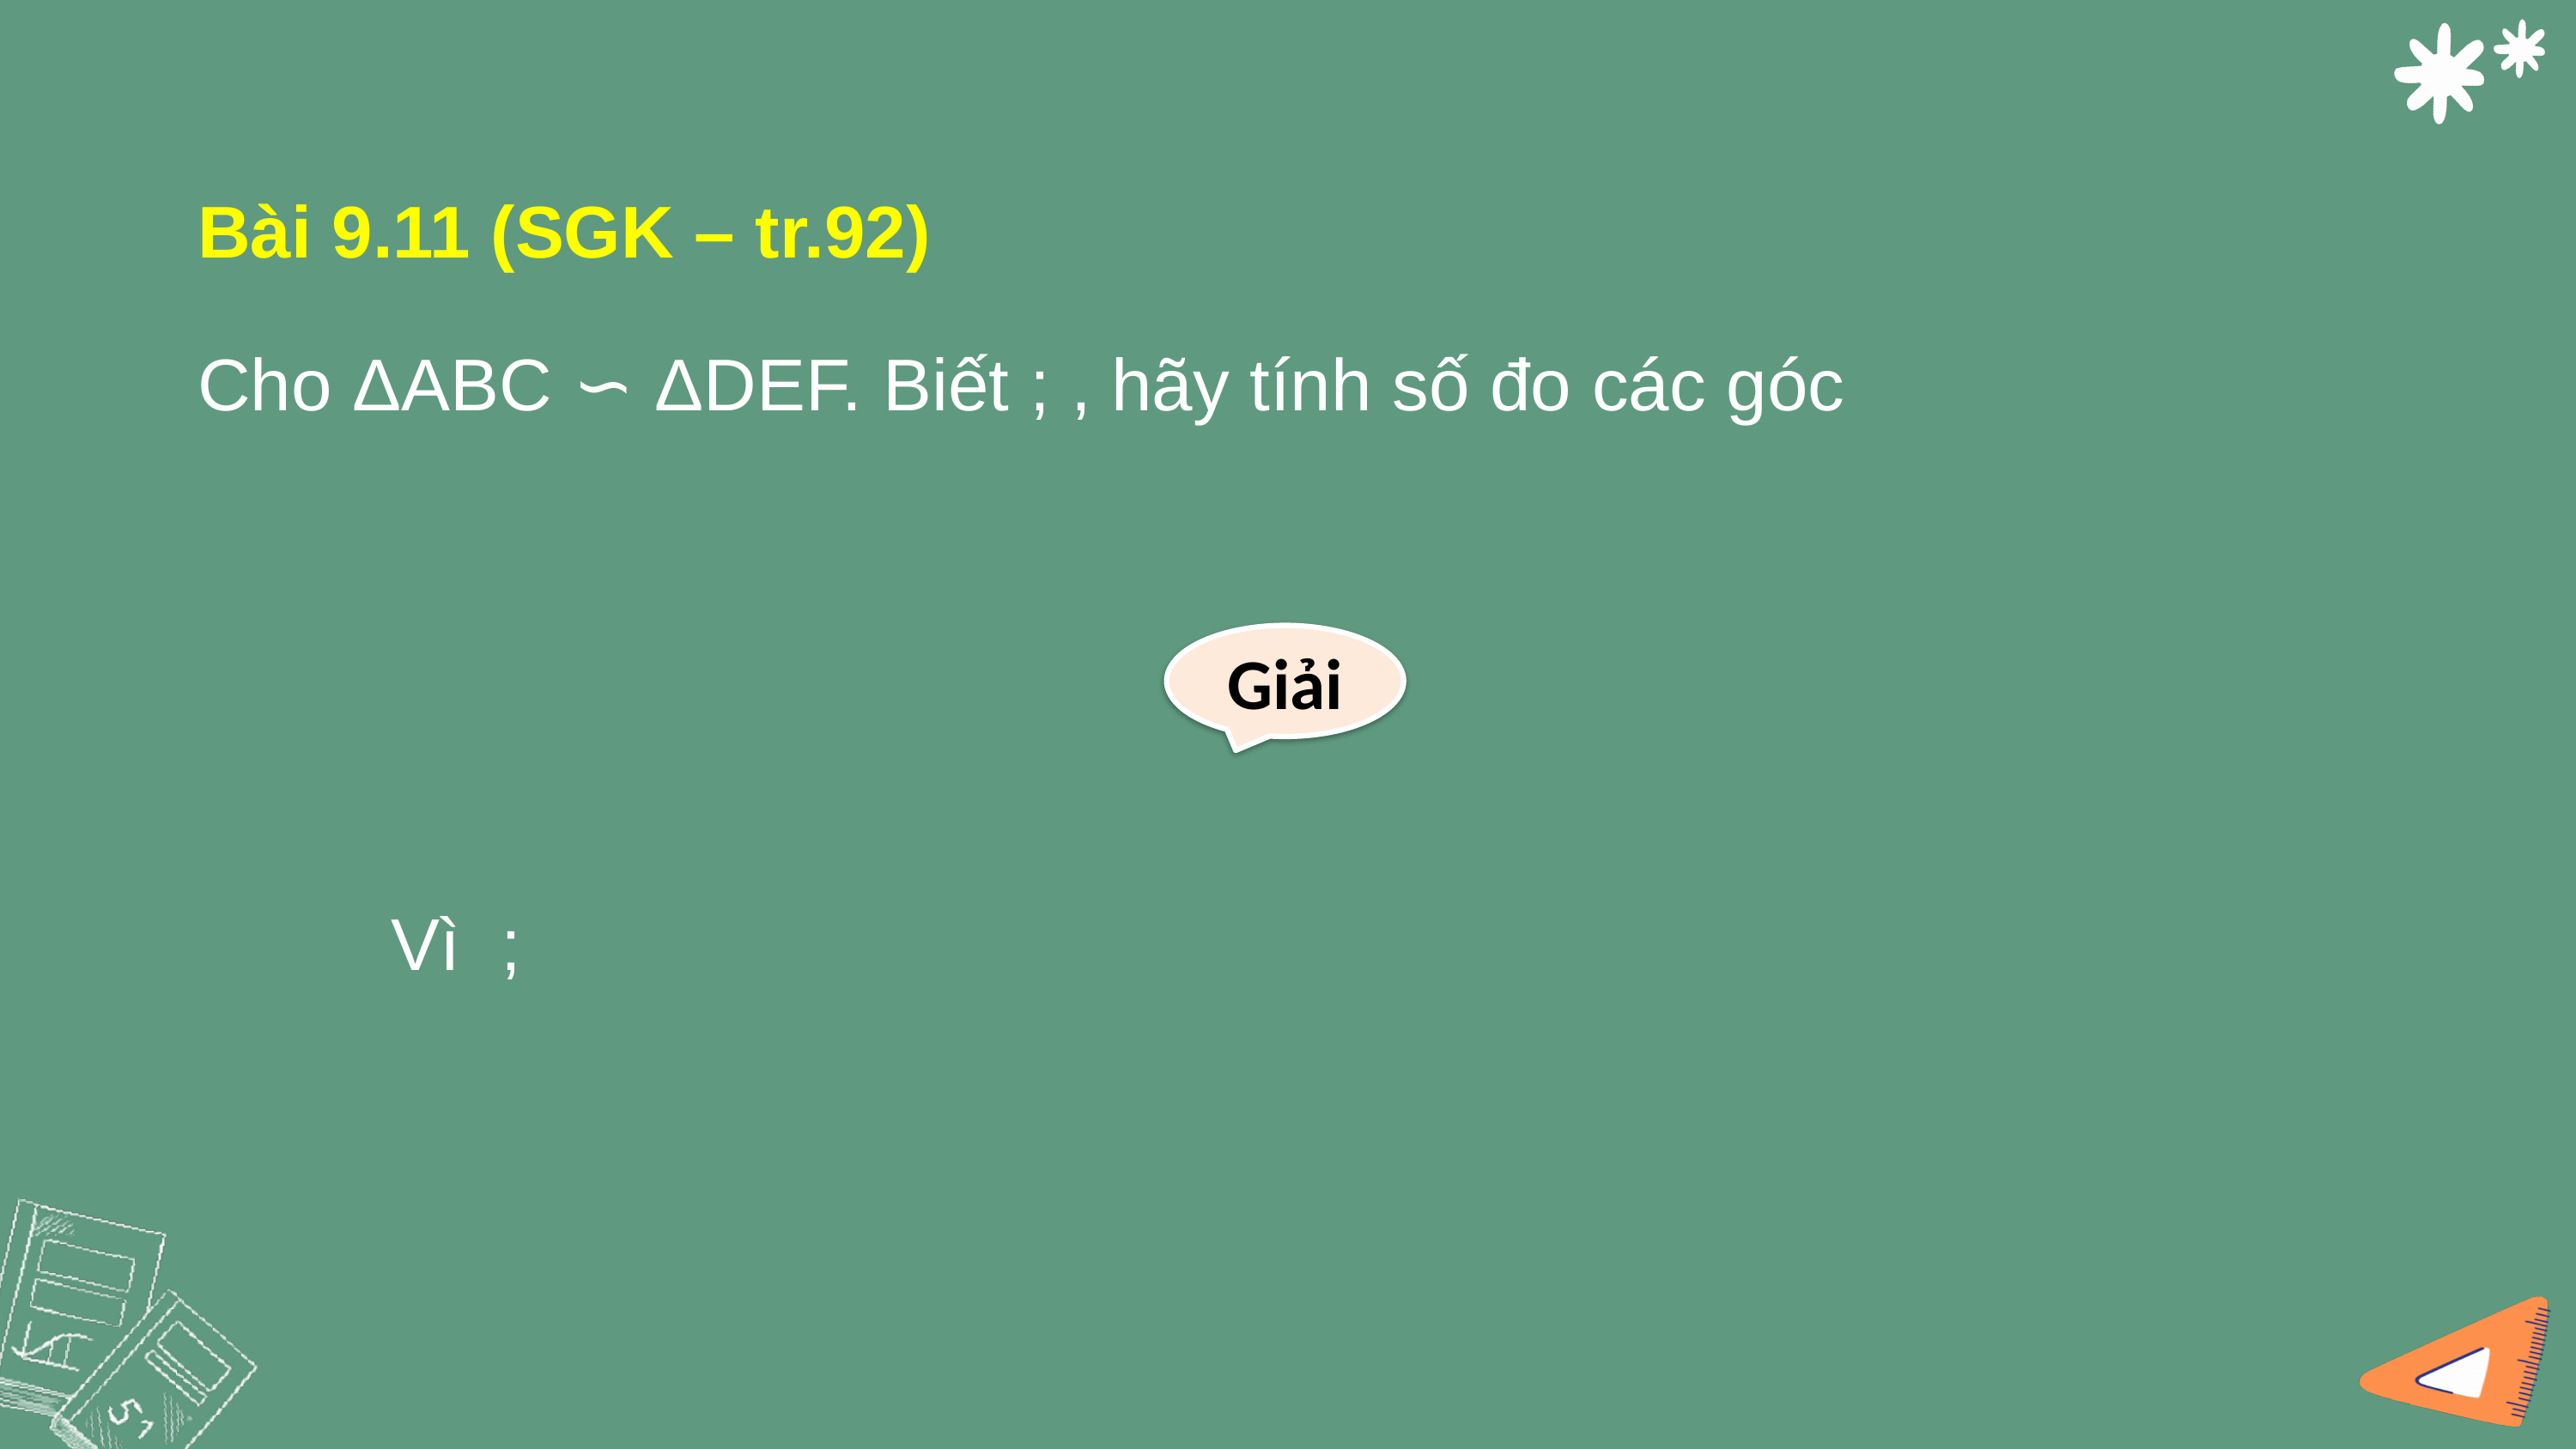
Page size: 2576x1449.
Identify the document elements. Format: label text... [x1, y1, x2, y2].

picture [2385, 13, 2553, 134]
picture [0, 1197, 283, 1449]
picture [2356, 1259, 2555, 1434]
text_box Giải [1163, 622, 1406, 754]
